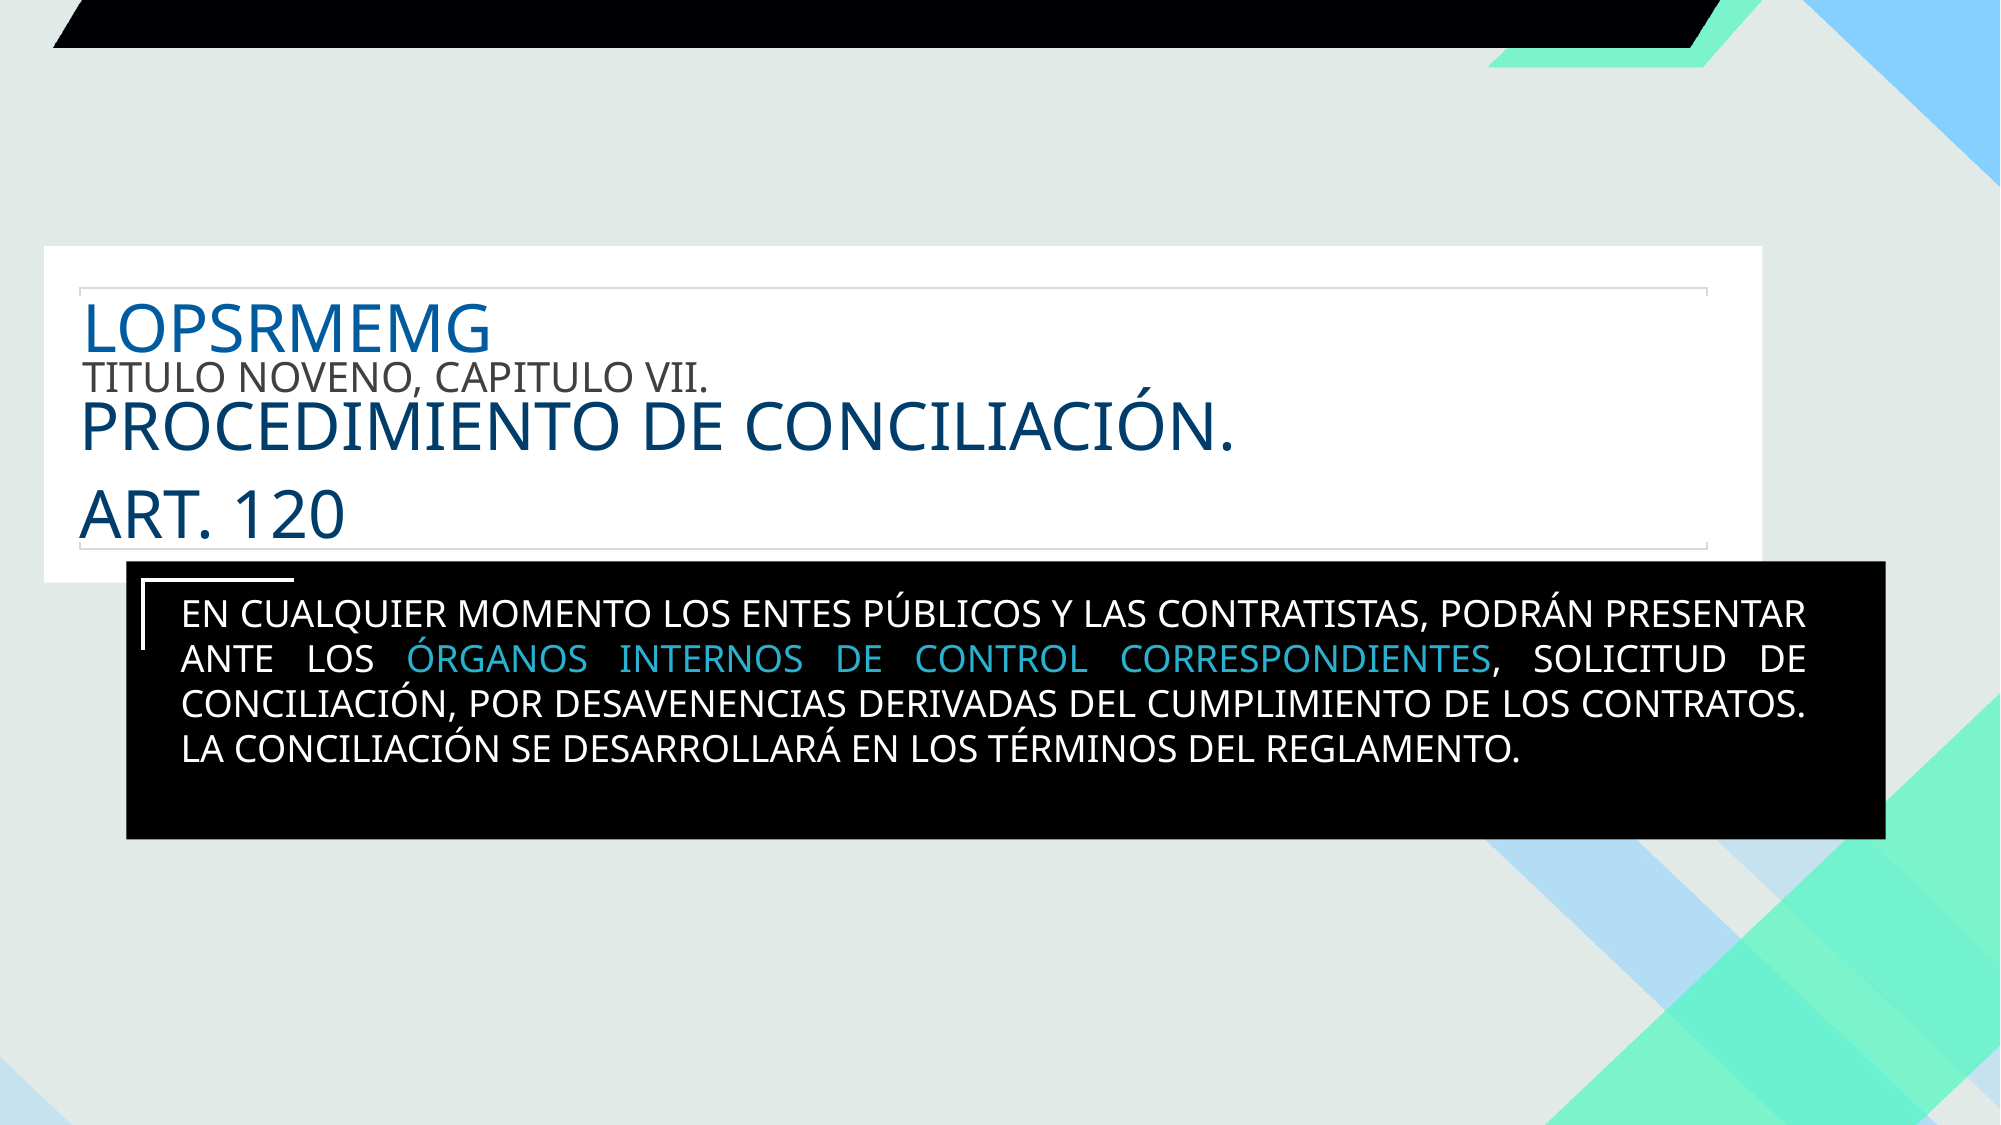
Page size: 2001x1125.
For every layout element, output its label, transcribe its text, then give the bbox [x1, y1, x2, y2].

picture [0, 0, 2001, 1125]
text_box [79, 287, 1708, 296]
text_box TITULO NOVENO, CAPITULO VII. [82, 356, 1912, 399]
text_box [79, 541, 1708, 550]
text_box LOPSRMEMG [82, 294, 709, 356]
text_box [126, 561, 1886, 840]
text_box [43, 245, 1763, 584]
text_box PROCEDIMIENTO DE CONCILIACIÓN. ART. 120 [79, 393, 1433, 538]
